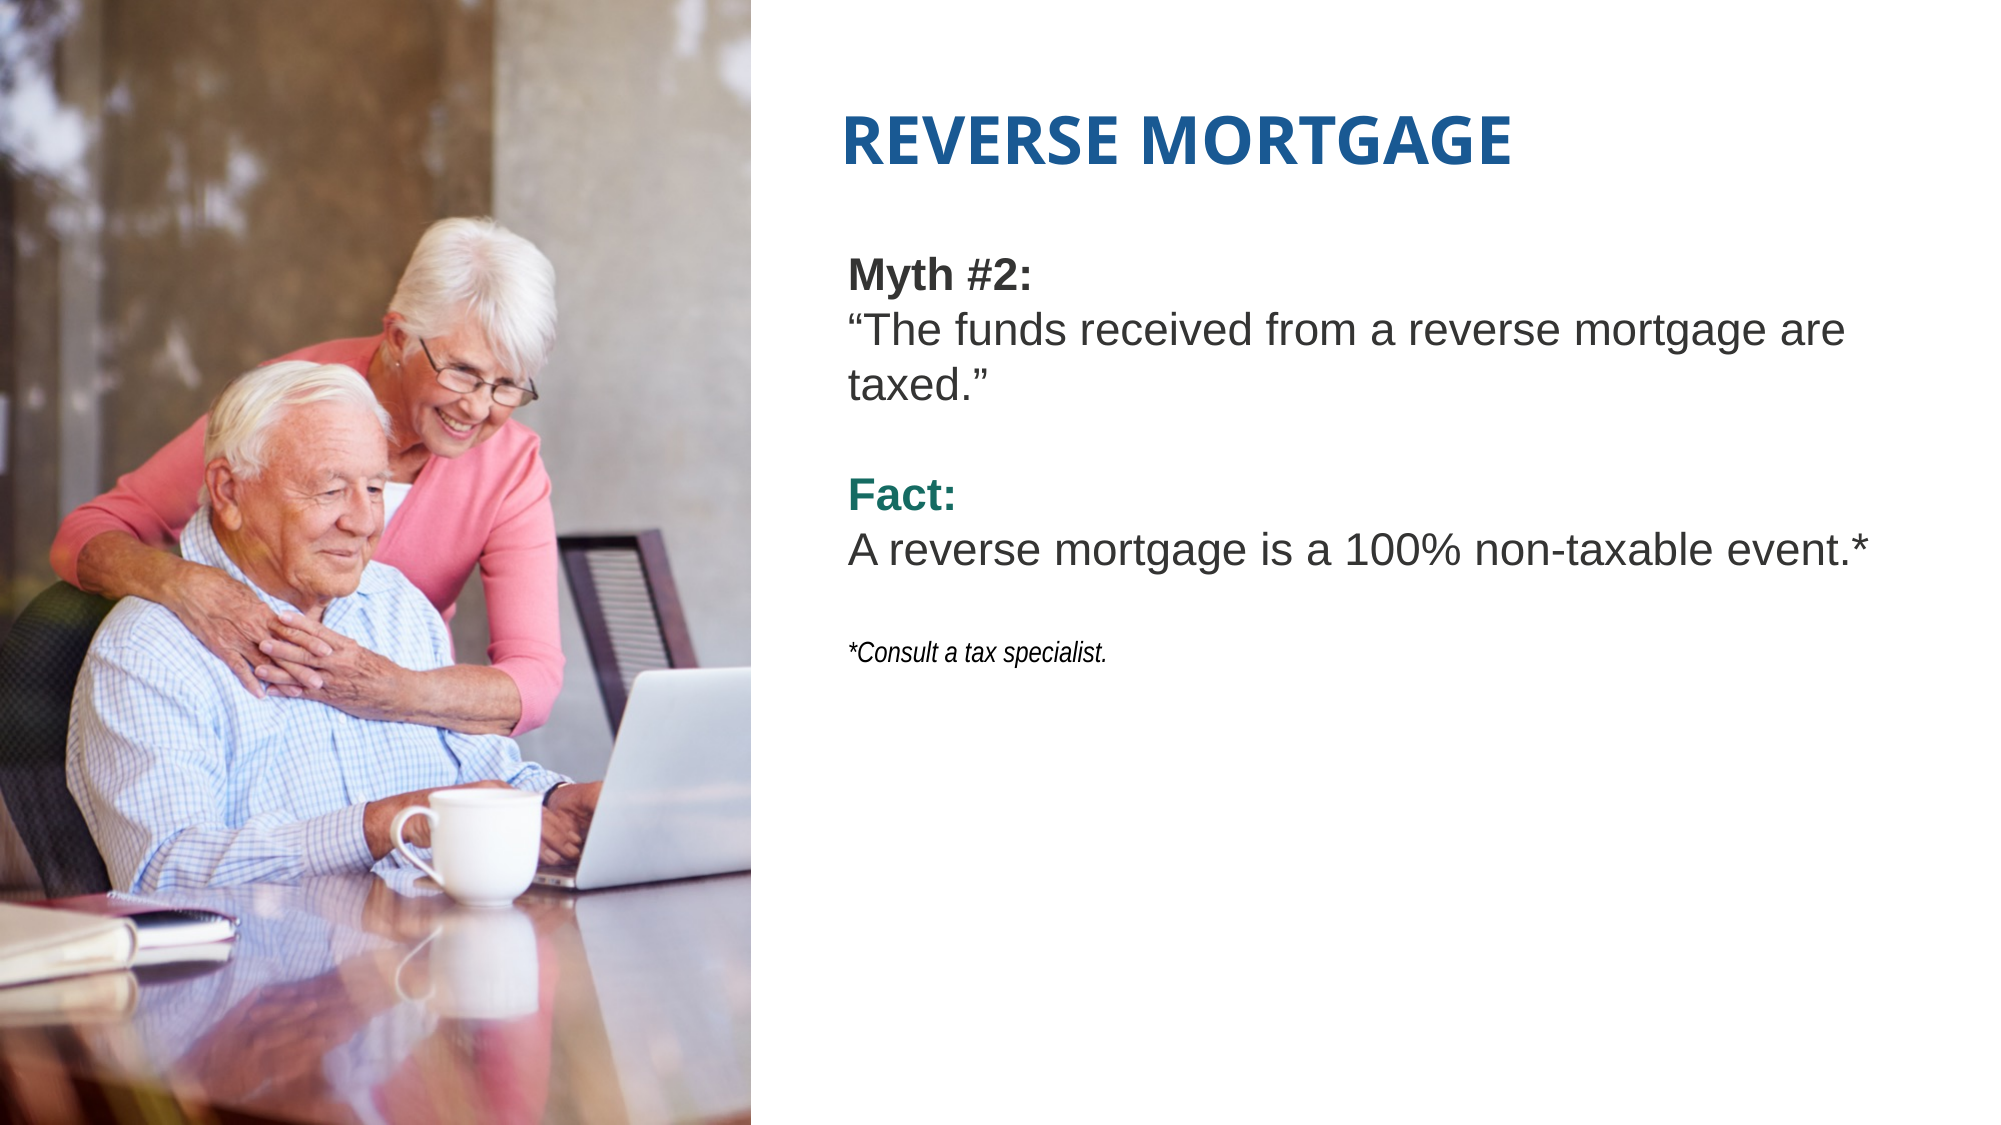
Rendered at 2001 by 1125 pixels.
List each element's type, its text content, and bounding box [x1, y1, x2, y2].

text_box *Consult a tax specialist. [833, 625, 1834, 676]
text_box REVERSE MORTGAGE [833, 97, 1907, 179]
text_box Myth #2: “The funds received from a reverse mortgage are taxed.” Fact: A reverse mortgage is a 100% non-taxable event.* [833, 237, 1969, 582]
picture [0, 0, 751, 1125]
